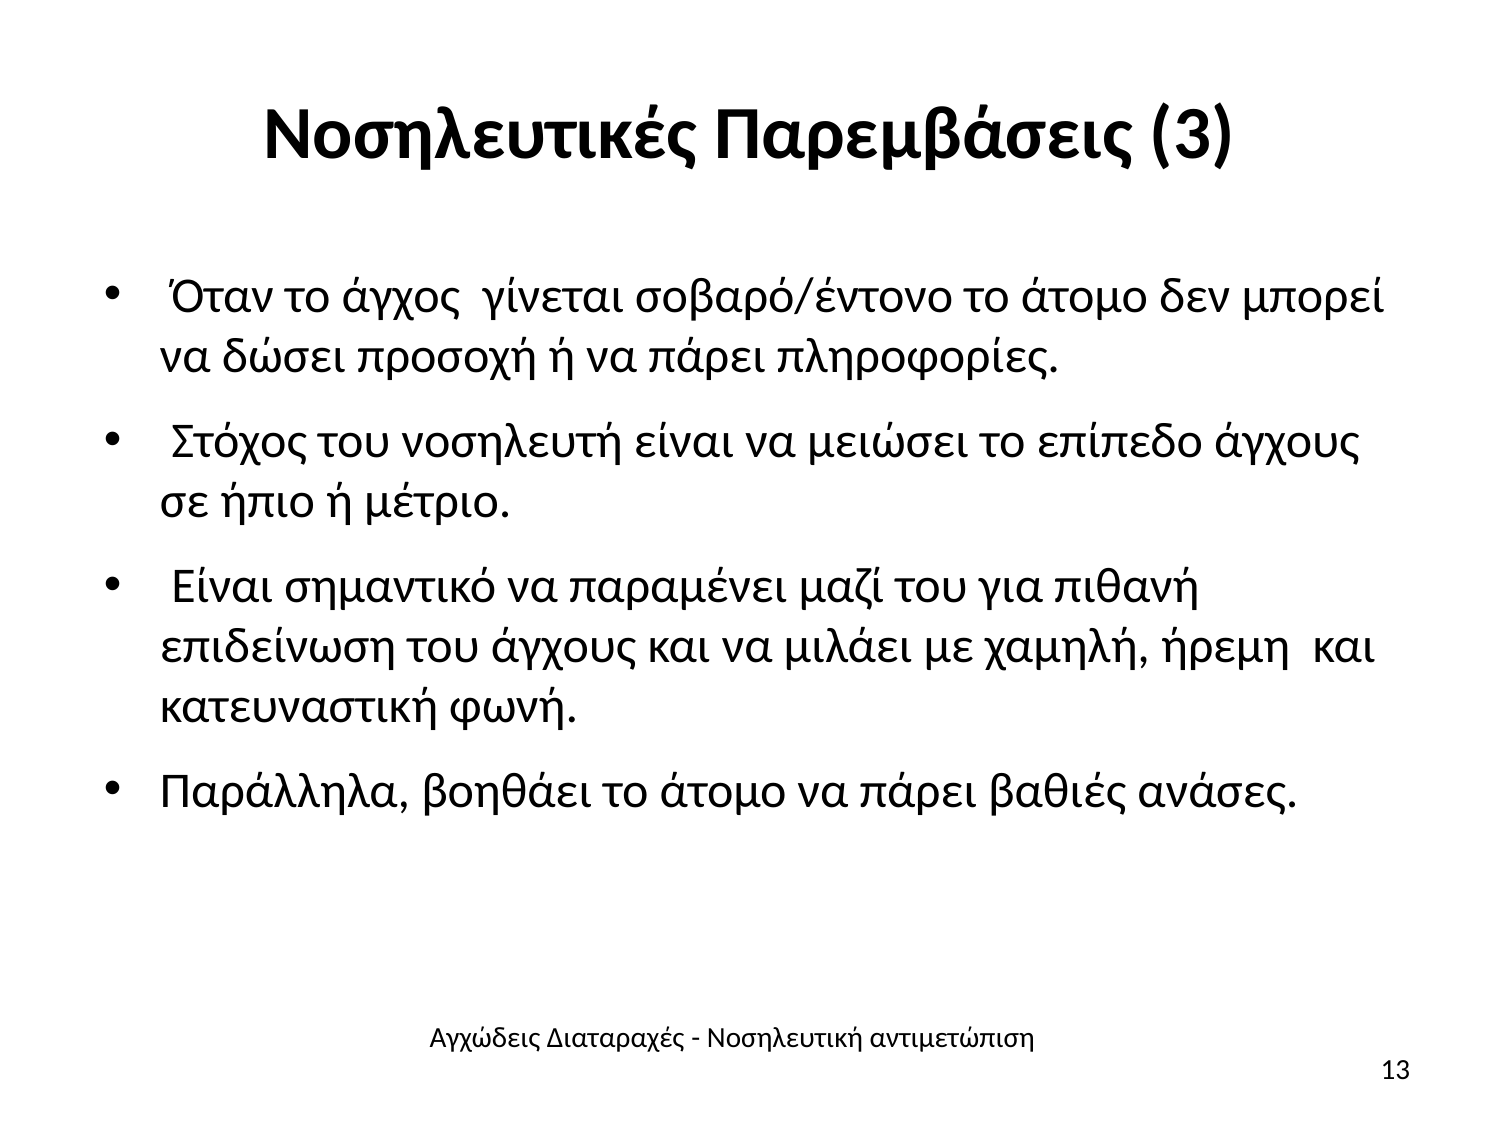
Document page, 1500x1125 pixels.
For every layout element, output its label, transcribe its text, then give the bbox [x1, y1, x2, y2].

title Νοσηλευτικές Παρεμβάσεις (3) [74, 51, 1425, 206]
text_box Αγχώδεις Διαταραχές - Νοσηλευτική αντιμετώπιση [53, 1011, 1412, 1094]
text_box 13 [1074, 1042, 1425, 1103]
list Όταν το άγχος γίνεται σοβαρό/έντονο το άτομο δεν μπορεί να δώσει προσοχή ή να πάρει πληροφορίες. Στόχος του νοσηλευτή είναι να μειώσει το επίπεδο άγχους σε ήπιο ή μέτριο. Είναι σημαντικό να παραμένει μαζί του για πιθανή επιδείνωση του άγχους και να μιλάει με χαμηλή, ήρεμη και κατευναστική φωνή. Παράλληλα, βοηθάει το άτομο να πάρει βαθιές ανάσες. [88, 255, 1426, 641]
